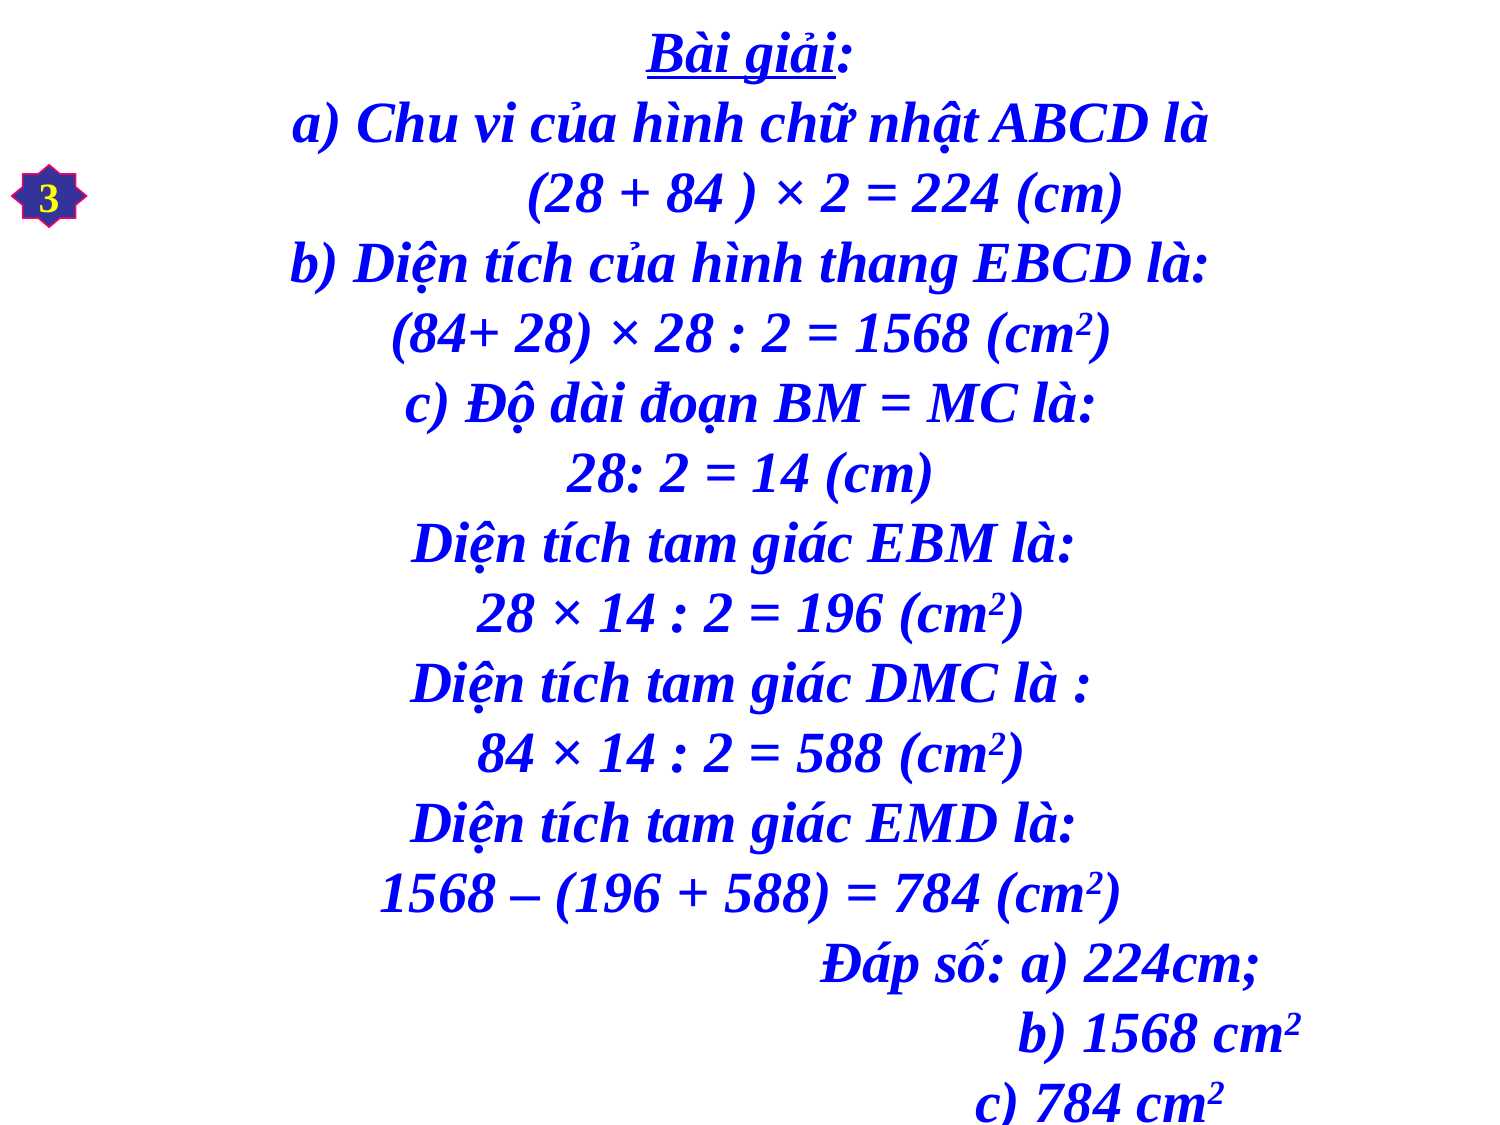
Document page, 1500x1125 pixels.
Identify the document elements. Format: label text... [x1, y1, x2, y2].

text_box 3 [11, 164, 76, 228]
text_box Bài giải: a) Chu vi của hình chữ nhật ABCD là (28 + 84 ) × 2 = 224 (cm) b) Diện tích của hình thang EBCD là: (84+ 28) × 28 : 2 = 1568 (cm2) c) Độ dài đoạn BM = MC là: 28: 2 = 14 (cm) Diện tích tam giác EBM là: 28 × 14 : 2 = 196 (cm2) Diện tích tam giác DMC là : 84 × 14 : 2 = 588 (cm2) Diện tích tam giác EMD là: 1568 – (196 + 588) = 784 (cm2) Đáp số: a) 224cm; b) 1568 cm2 c) 784 cm2 [76, 6, 1427, 1125]
